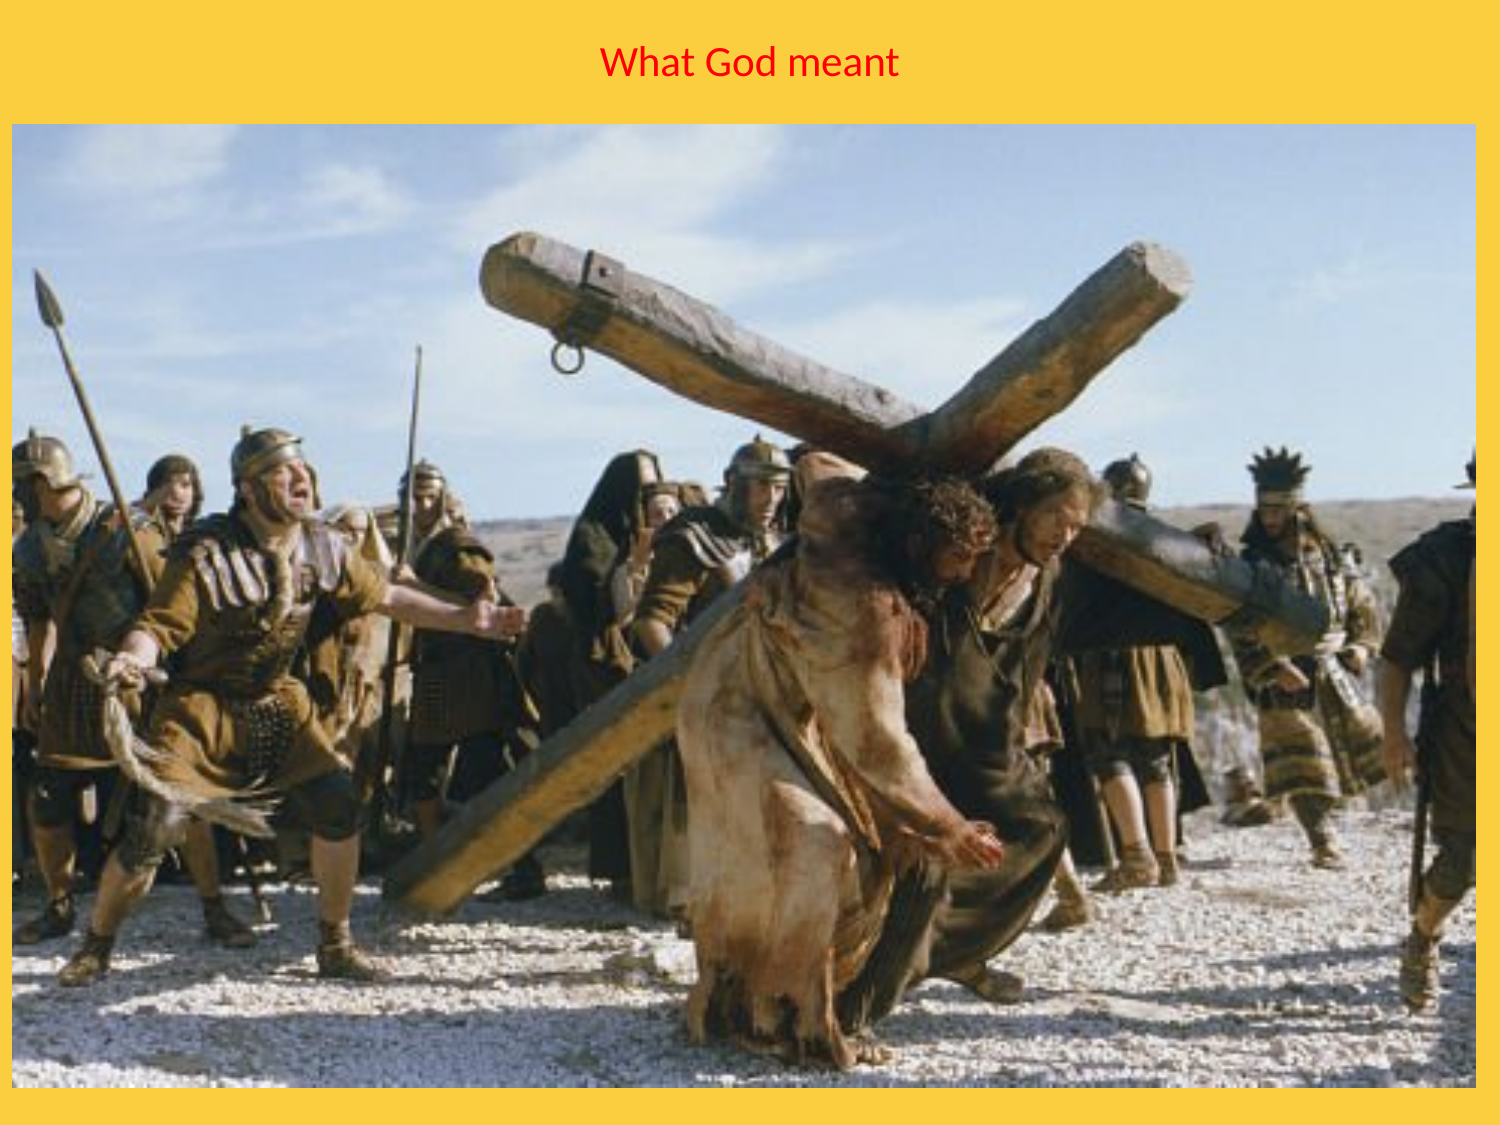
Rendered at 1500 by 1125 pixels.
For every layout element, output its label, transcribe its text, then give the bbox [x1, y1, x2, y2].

title What God meant [75, 24, 1425, 93]
picture [12, 124, 1477, 1088]
